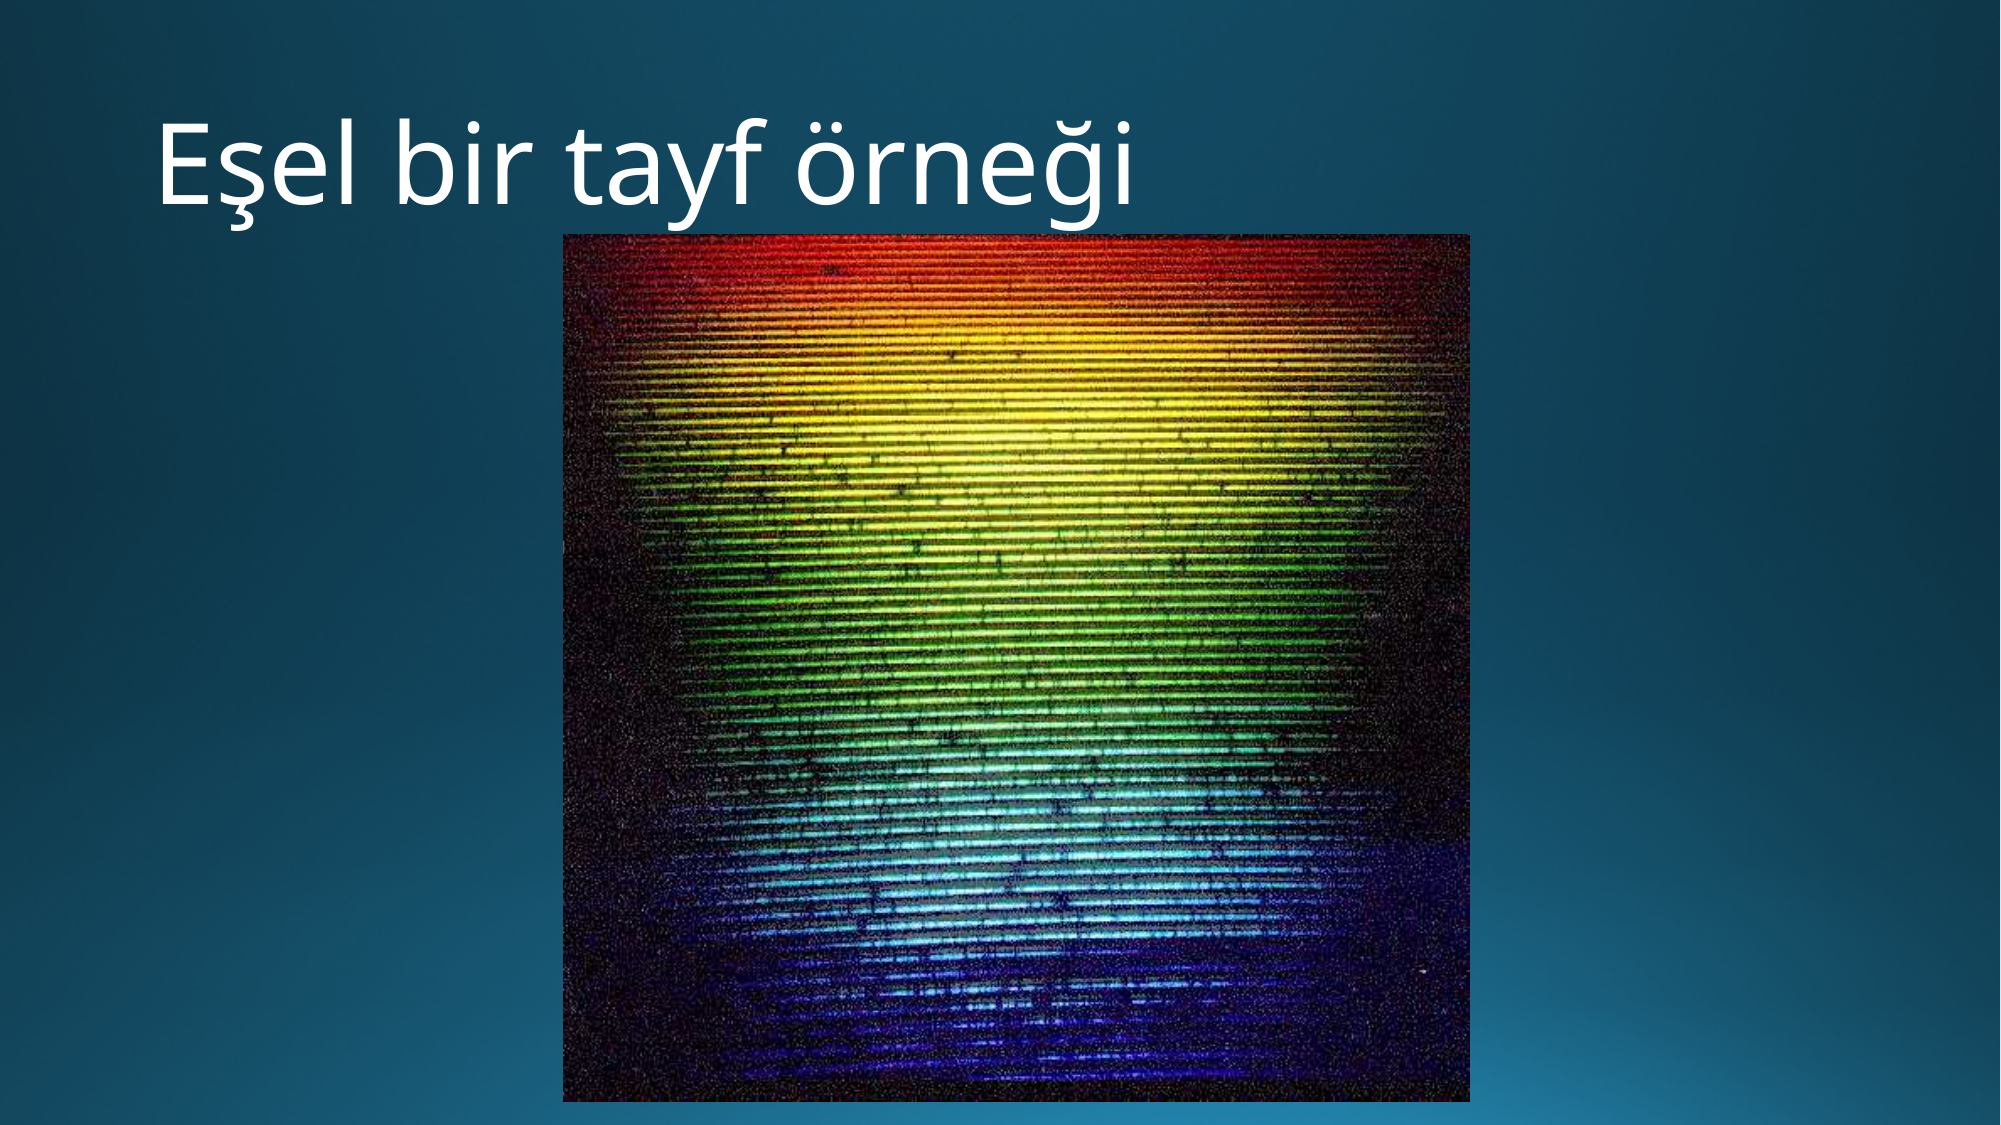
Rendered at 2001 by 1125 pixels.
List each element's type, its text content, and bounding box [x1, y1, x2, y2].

picture [0, 0, 2001, 1125]
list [563, 234, 1470, 1102]
title Eşel bir tayf örneği [137, 59, 1863, 278]
